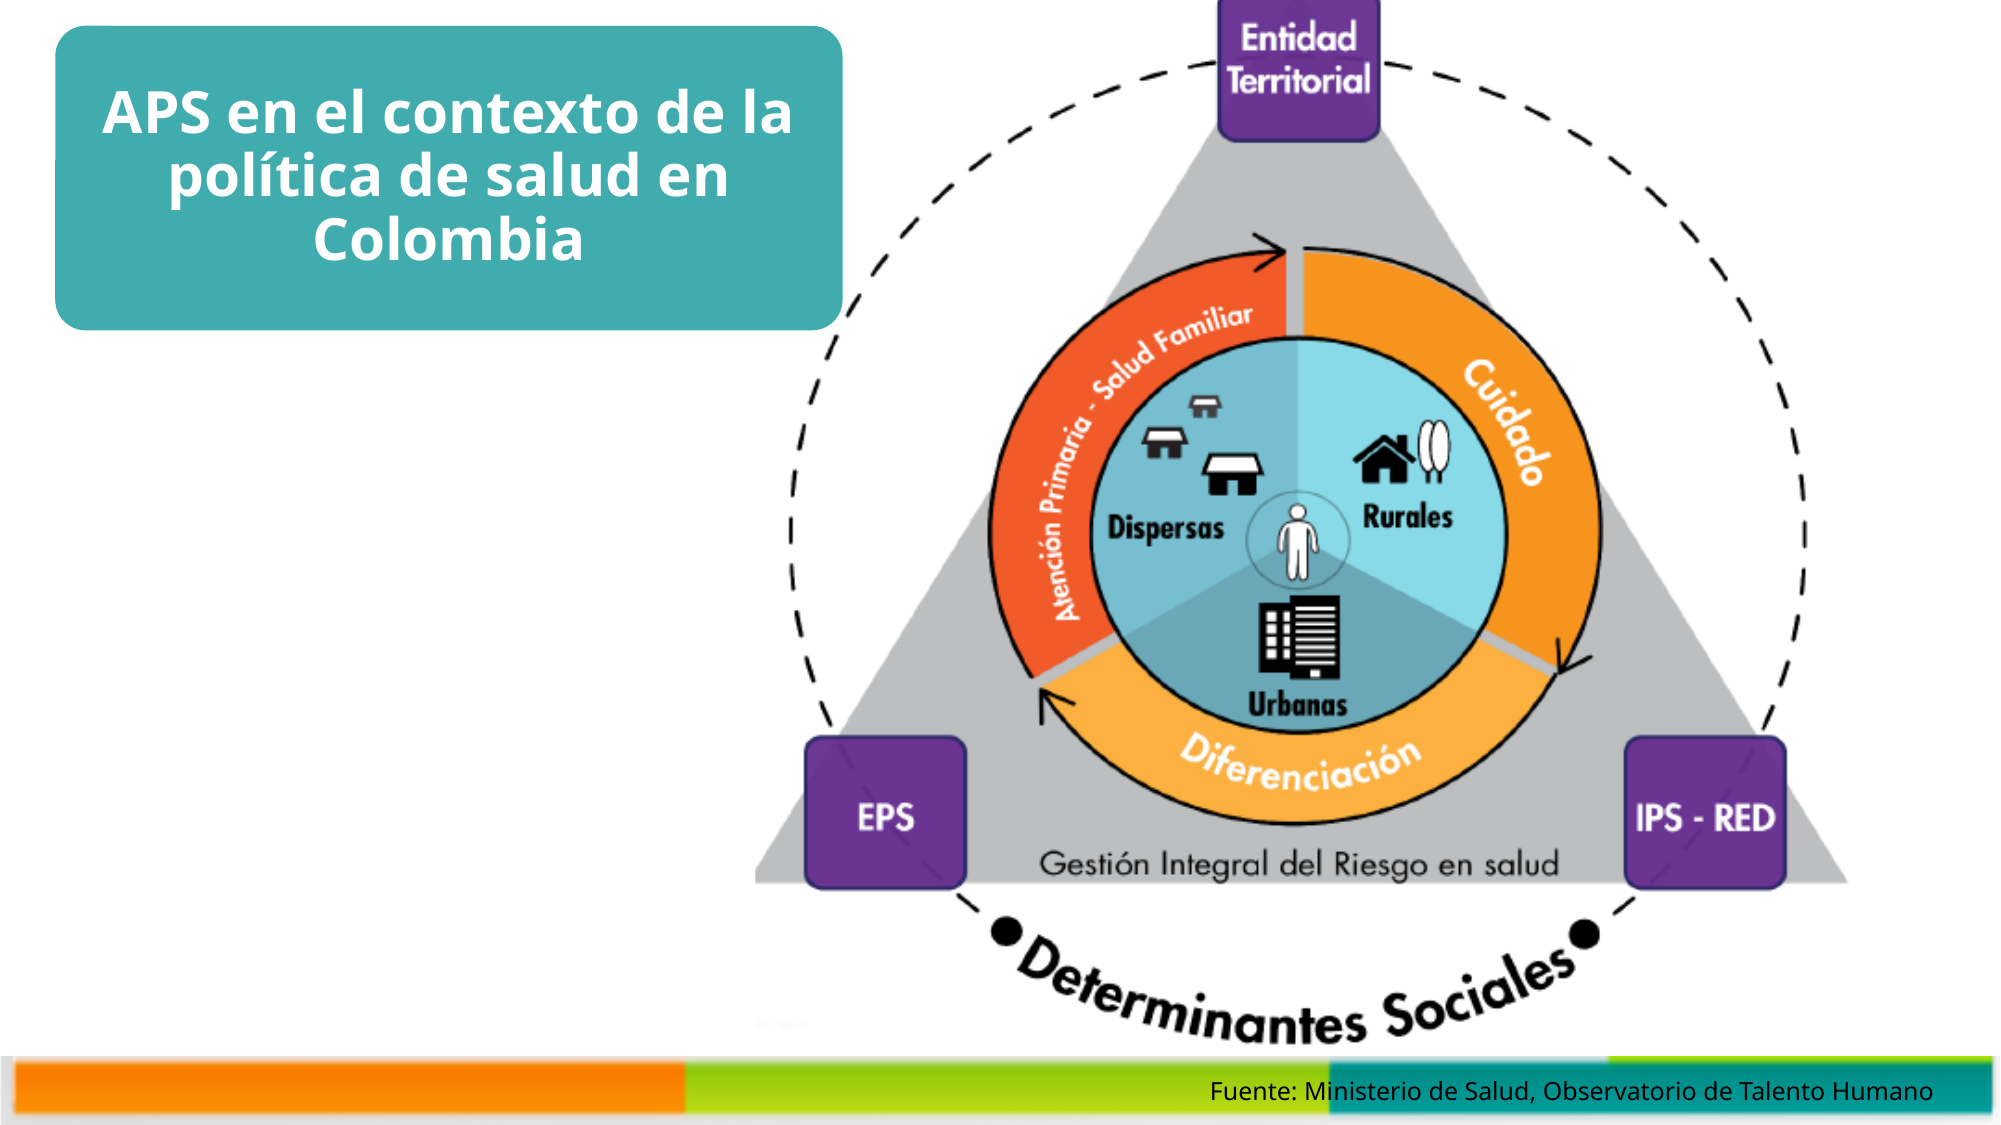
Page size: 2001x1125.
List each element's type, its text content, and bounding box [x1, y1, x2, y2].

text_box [55, 25, 843, 331]
text_box Fuente: Ministerio de Salud, Observatorio de Talento Humano [1194, 1053, 1950, 1113]
picture [2, 0, 2000, 1125]
